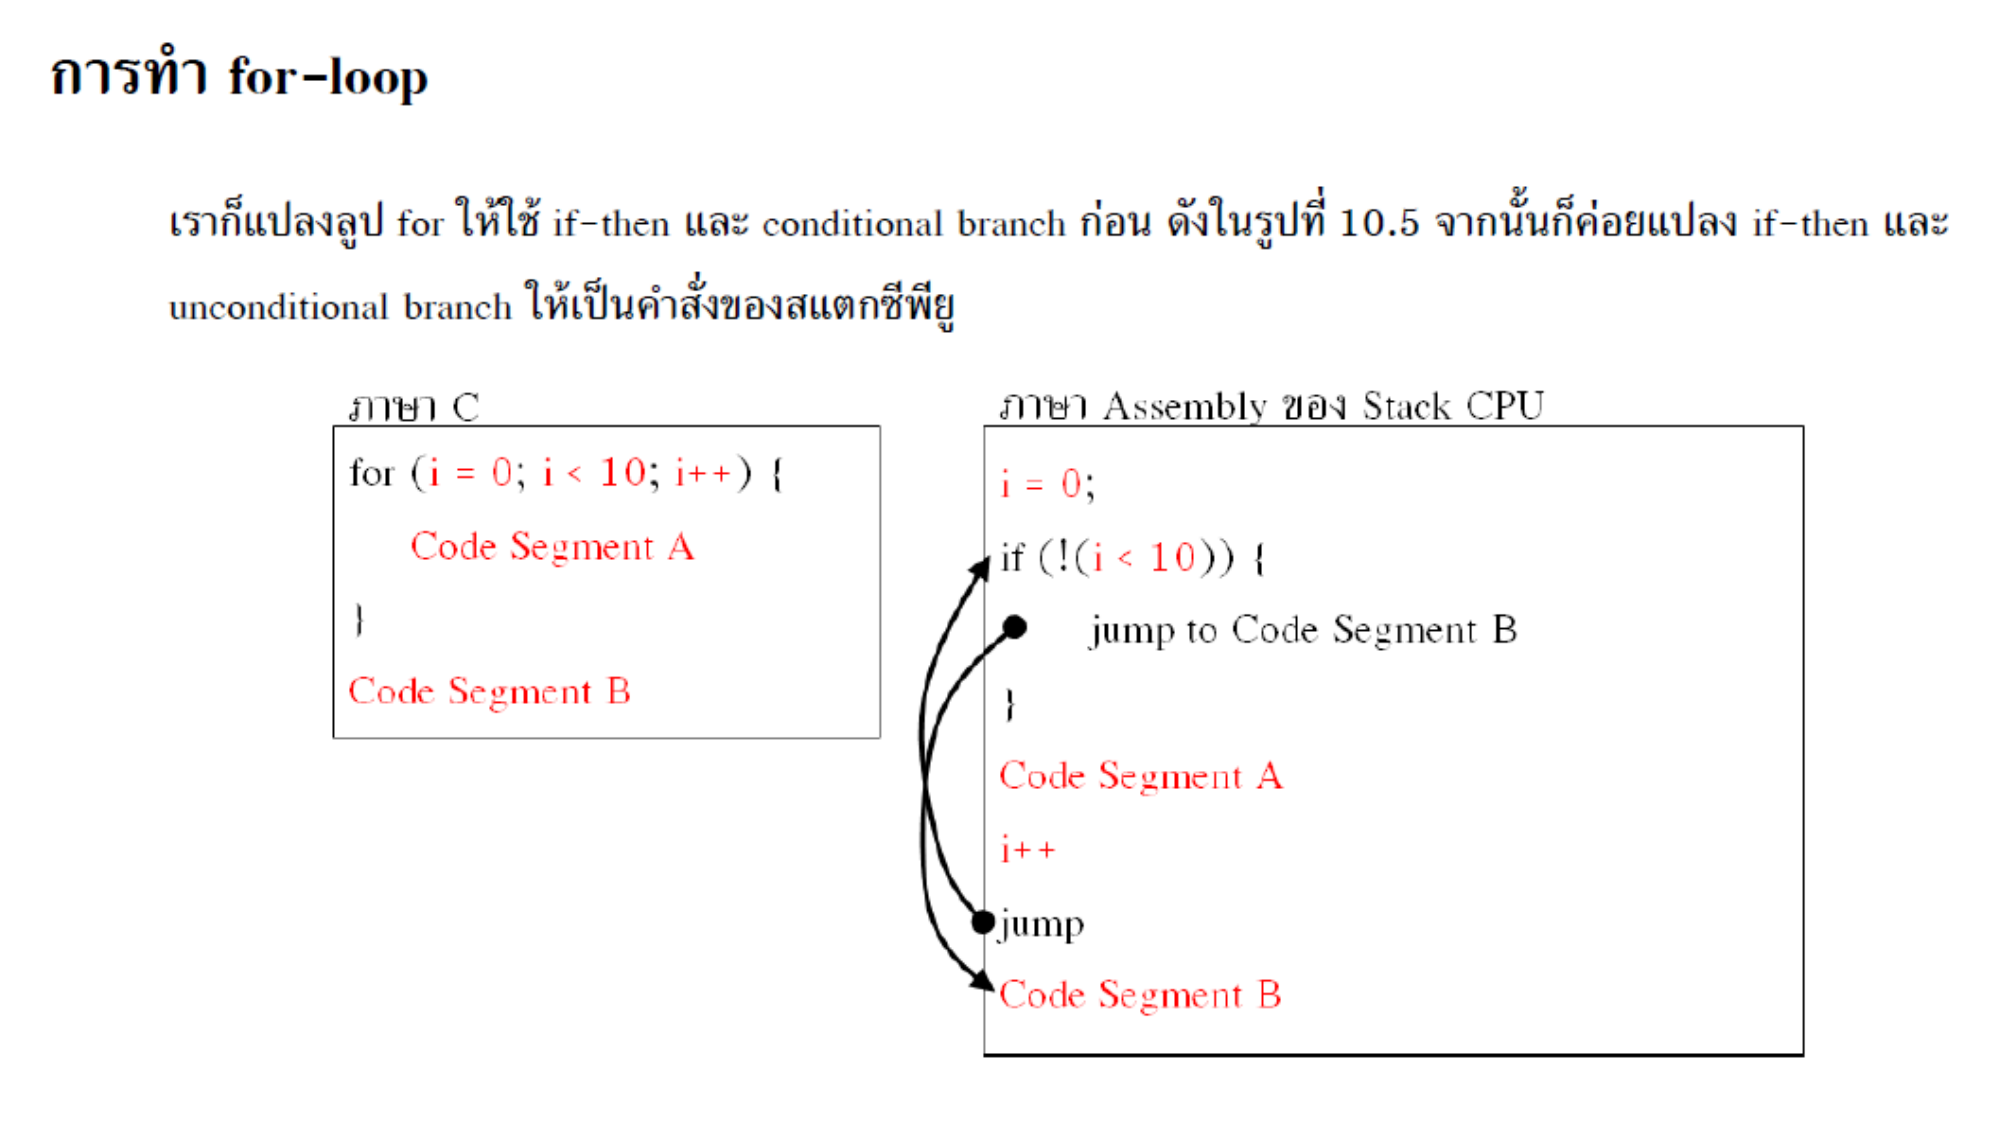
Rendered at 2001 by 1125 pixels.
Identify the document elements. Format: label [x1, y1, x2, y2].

picture [34, 28, 1964, 1071]
